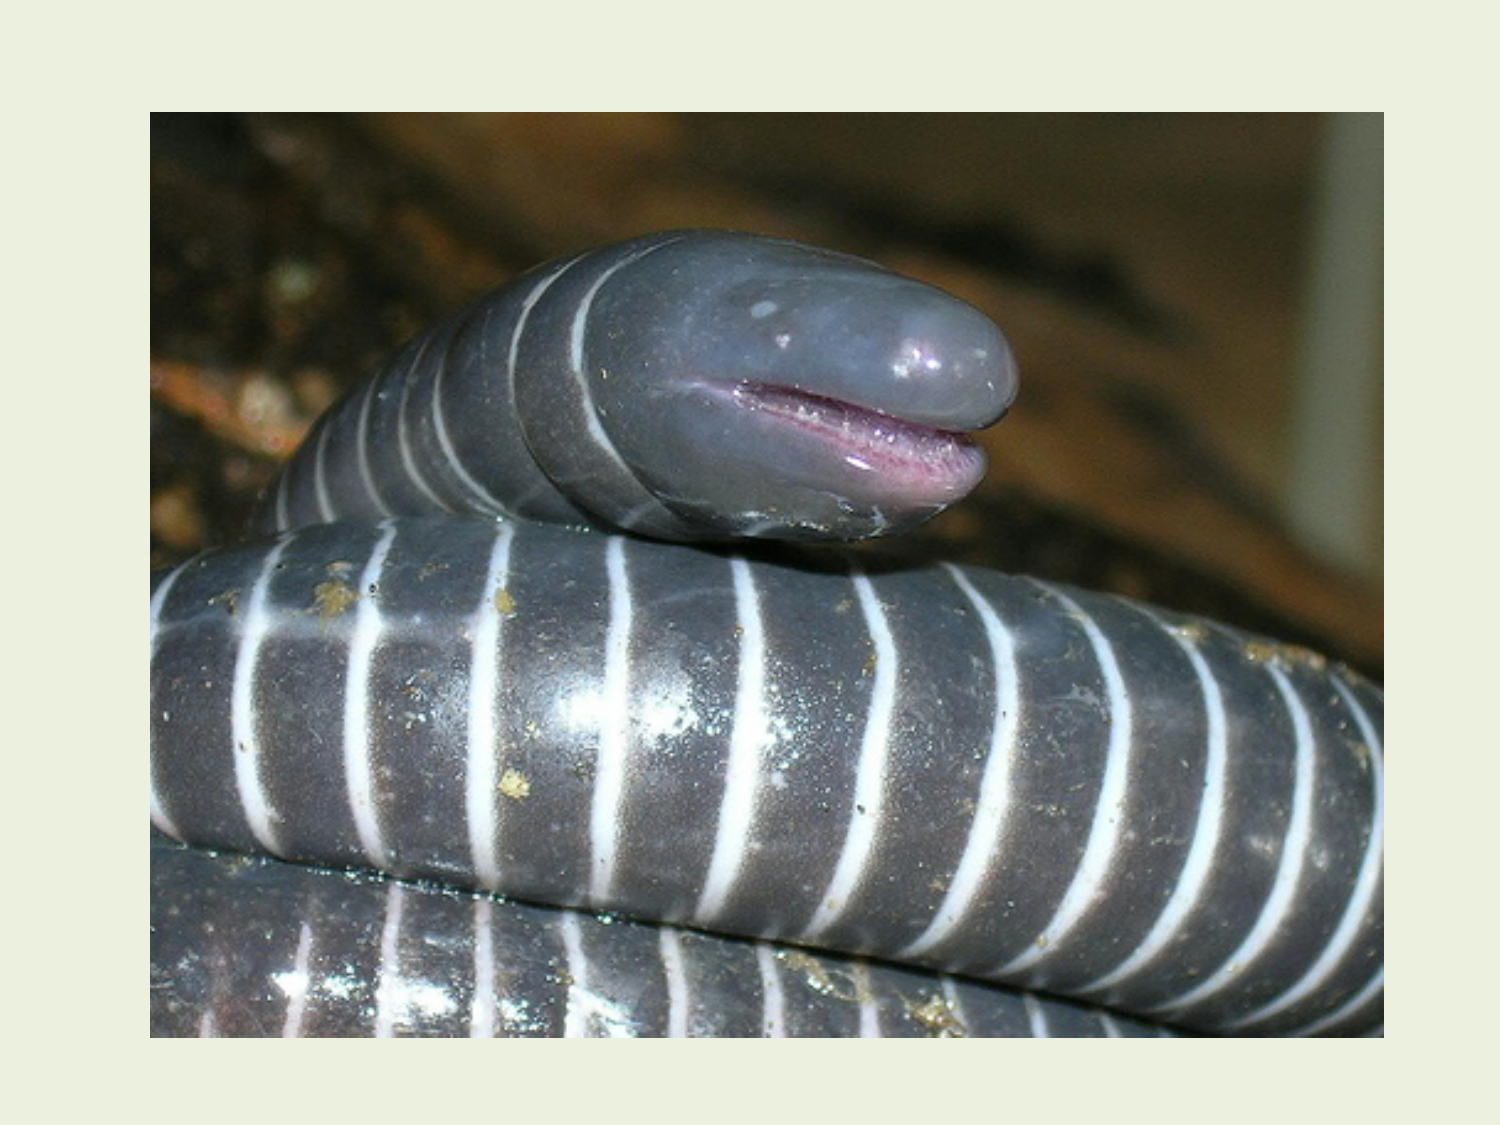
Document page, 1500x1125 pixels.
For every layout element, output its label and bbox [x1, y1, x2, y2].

picture [149, 112, 1384, 1038]
